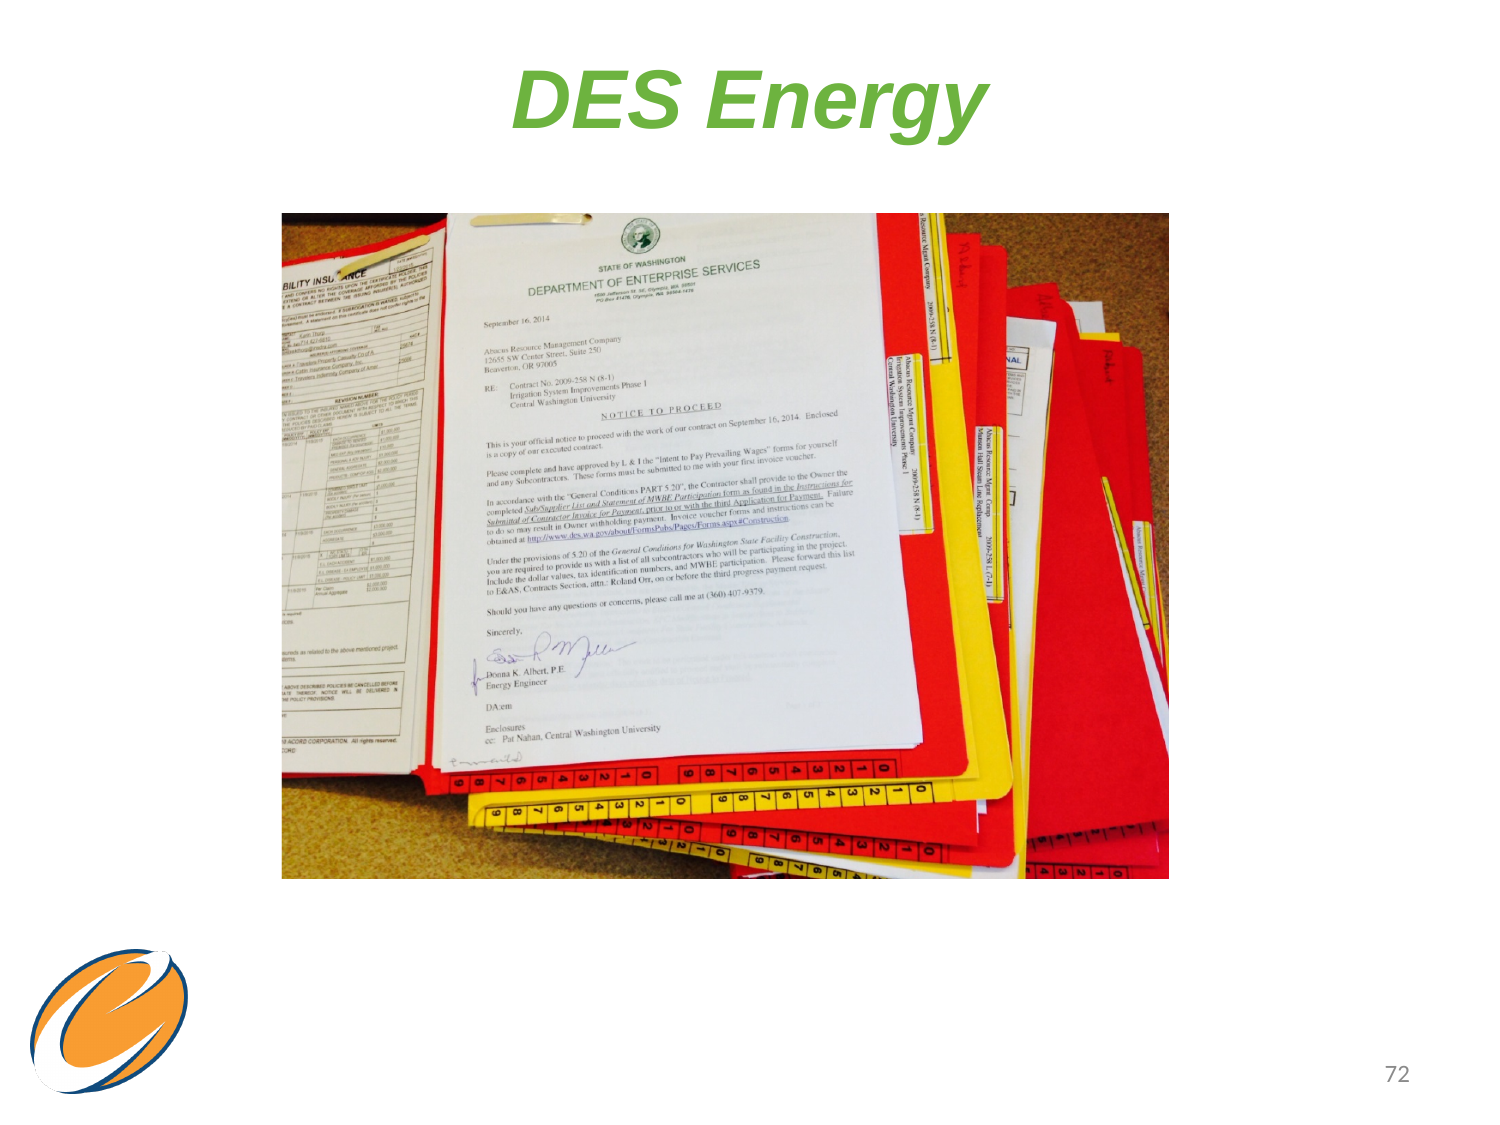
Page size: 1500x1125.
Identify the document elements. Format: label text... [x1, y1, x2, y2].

text_box [1062, 212, 1225, 913]
picture [30, 949, 188, 1095]
slide_number 72 [1074, 1042, 1425, 1103]
text_box [225, 212, 386, 913]
text_box DES Energy [74, 37, 1425, 163]
picture [283, 101, 1168, 990]
